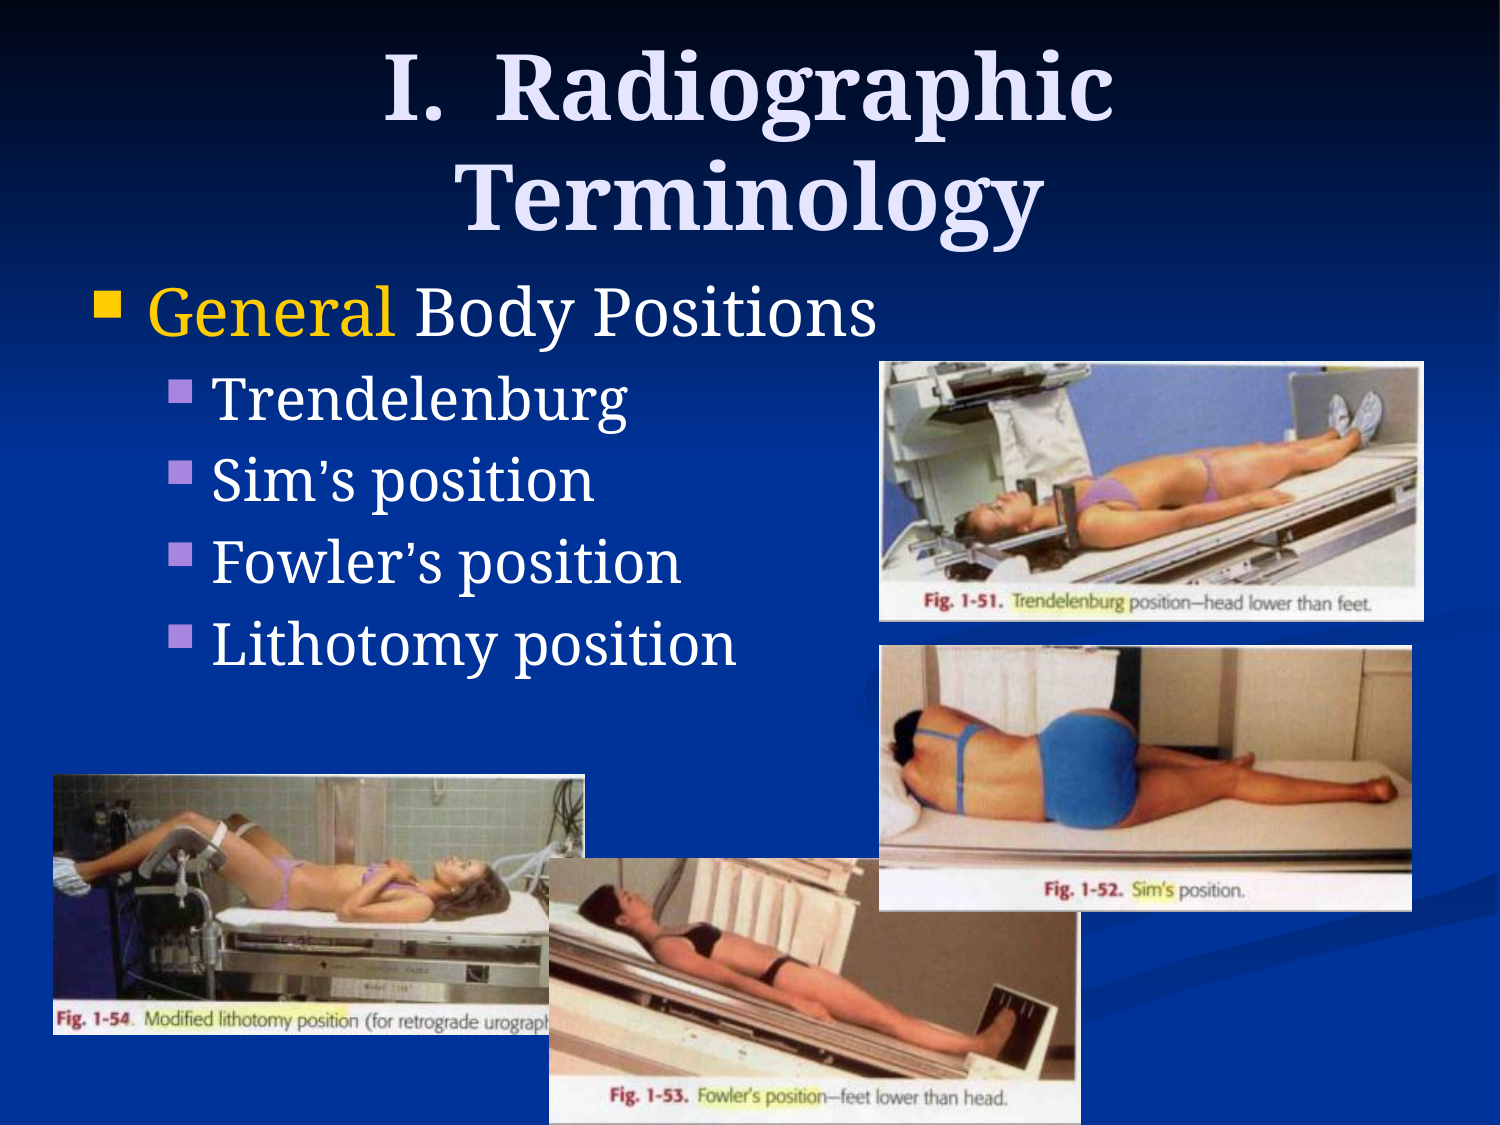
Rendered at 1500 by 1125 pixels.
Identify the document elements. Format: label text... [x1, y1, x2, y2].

picture [879, 361, 1424, 623]
list General Body Positions Trendelenburg Sim’s position Fowler’s position Lithotomy position [74, 262, 1426, 1006]
title I. Radiographic Terminology [74, 44, 1426, 233]
picture [52, 645, 1412, 1125]
